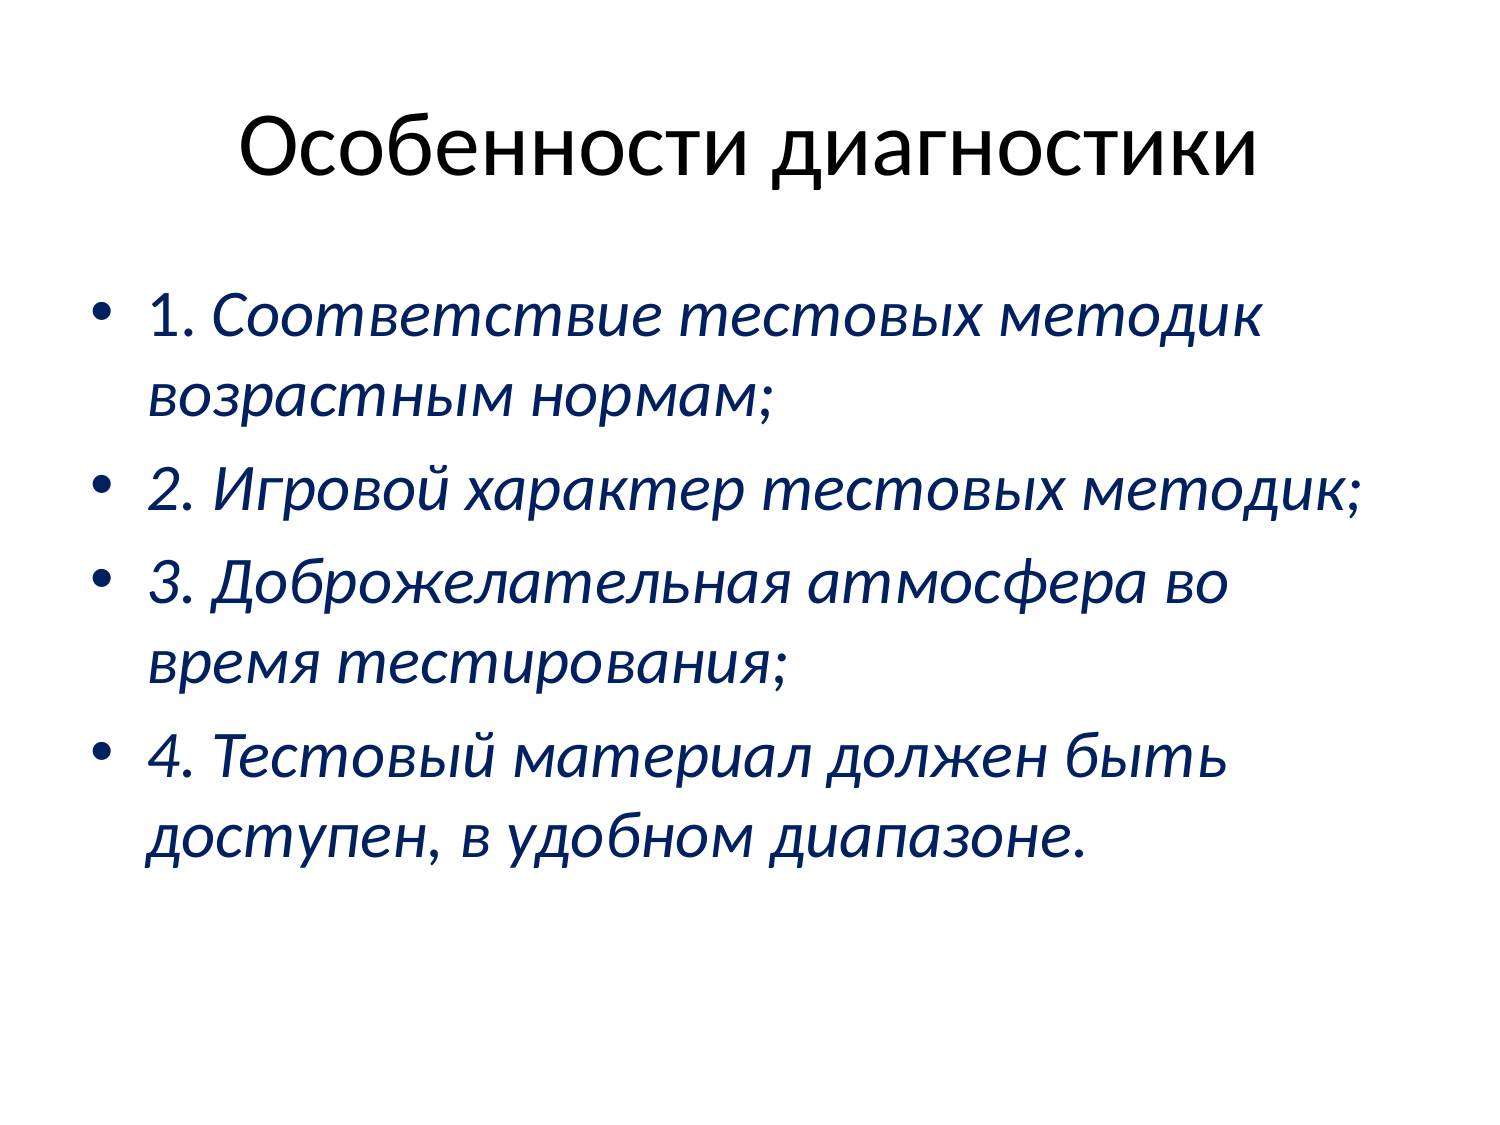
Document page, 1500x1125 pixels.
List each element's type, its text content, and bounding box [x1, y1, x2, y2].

title Особенности диагностики [75, 45, 1425, 233]
list 1. Соответствие тестовых методик возрастным нормам; 2. Игровой характер тестовых методик; 3. Доброжелательная атмосфера во время тестирования; 4. Тестовый материал должен быть доступен, в удобном диапазоне. [75, 262, 1425, 1005]
